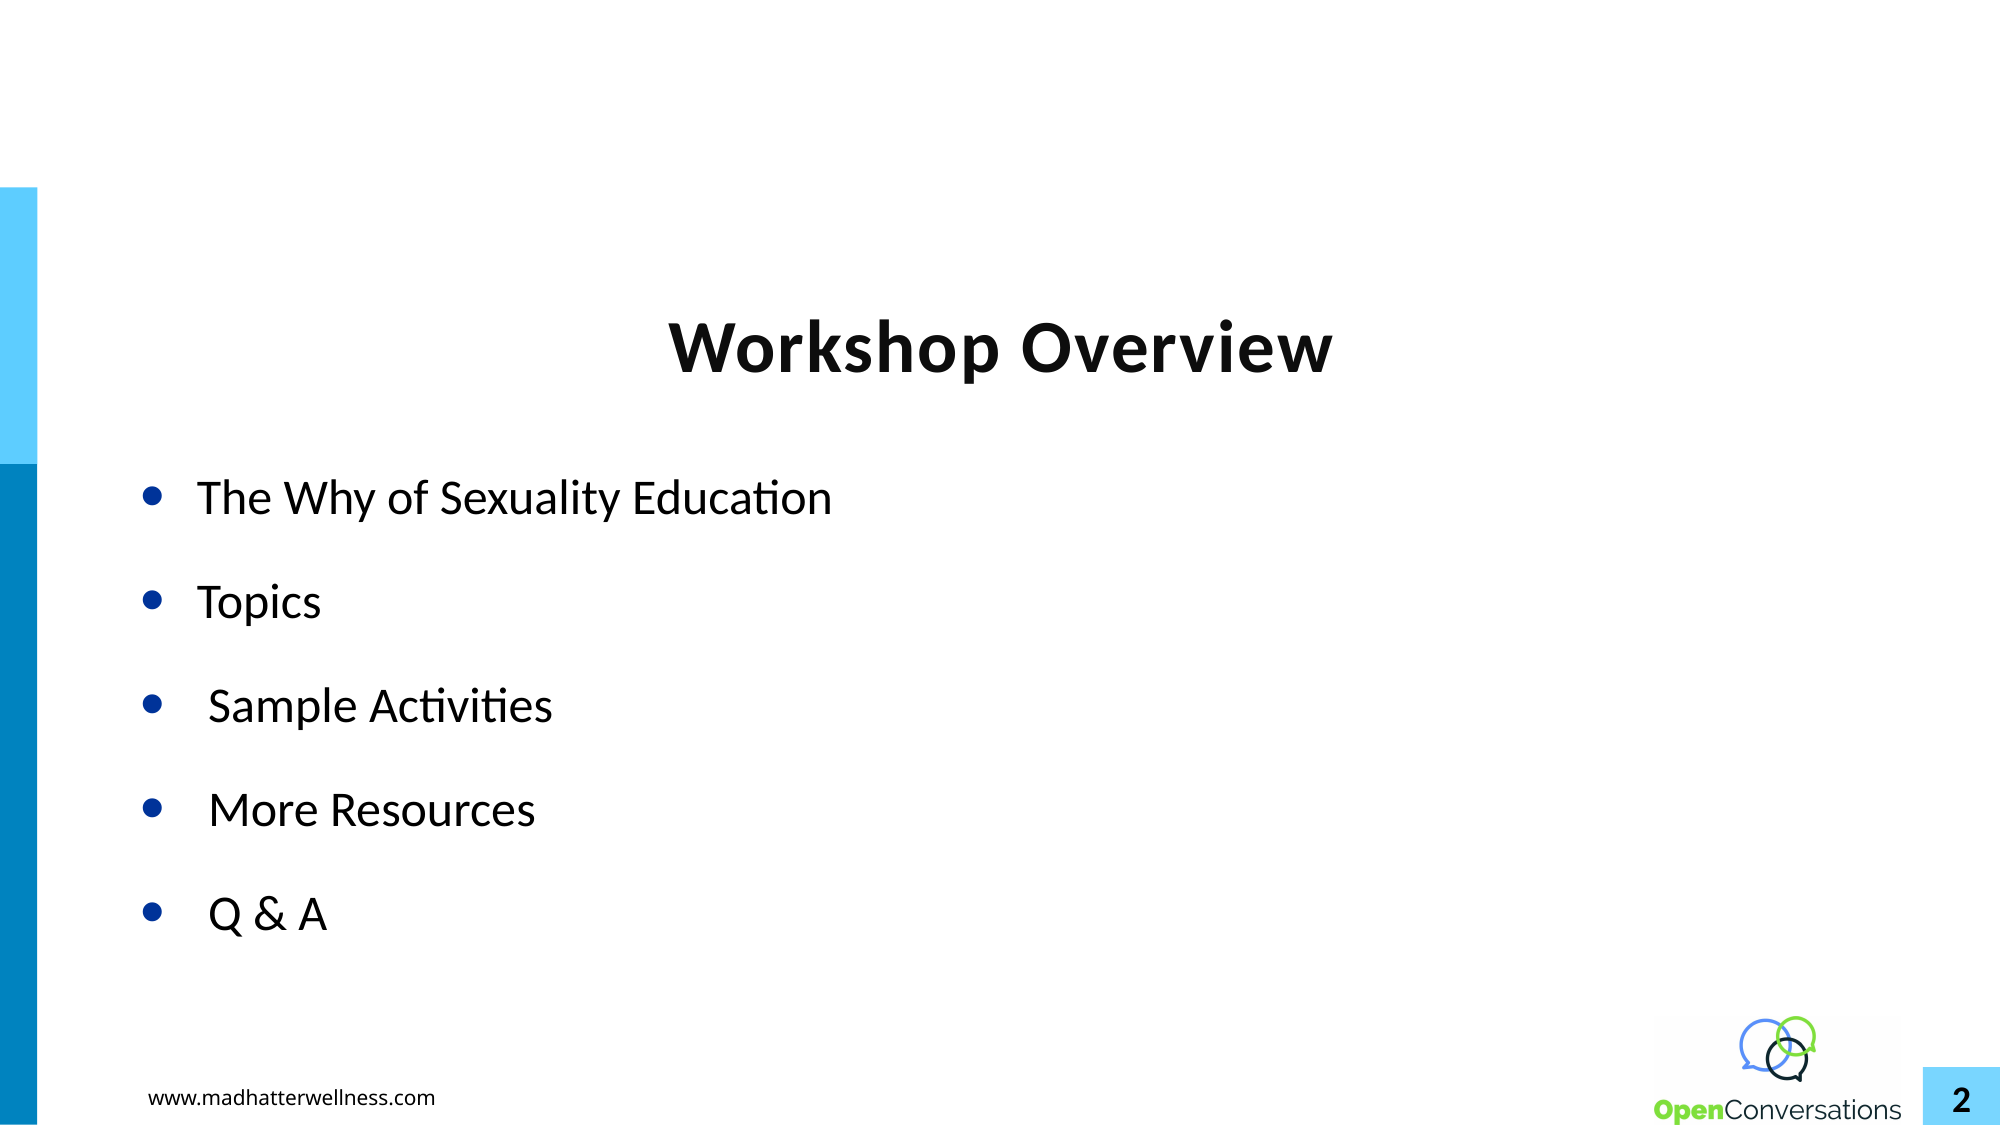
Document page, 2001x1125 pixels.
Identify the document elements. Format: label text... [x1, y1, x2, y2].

title Workshop Overview [98, 258, 1904, 444]
list The Why of Sexuality Education Topics Sample Activities More Resources Q & A [133, 464, 1901, 983]
picture [1654, 1016, 1901, 1125]
